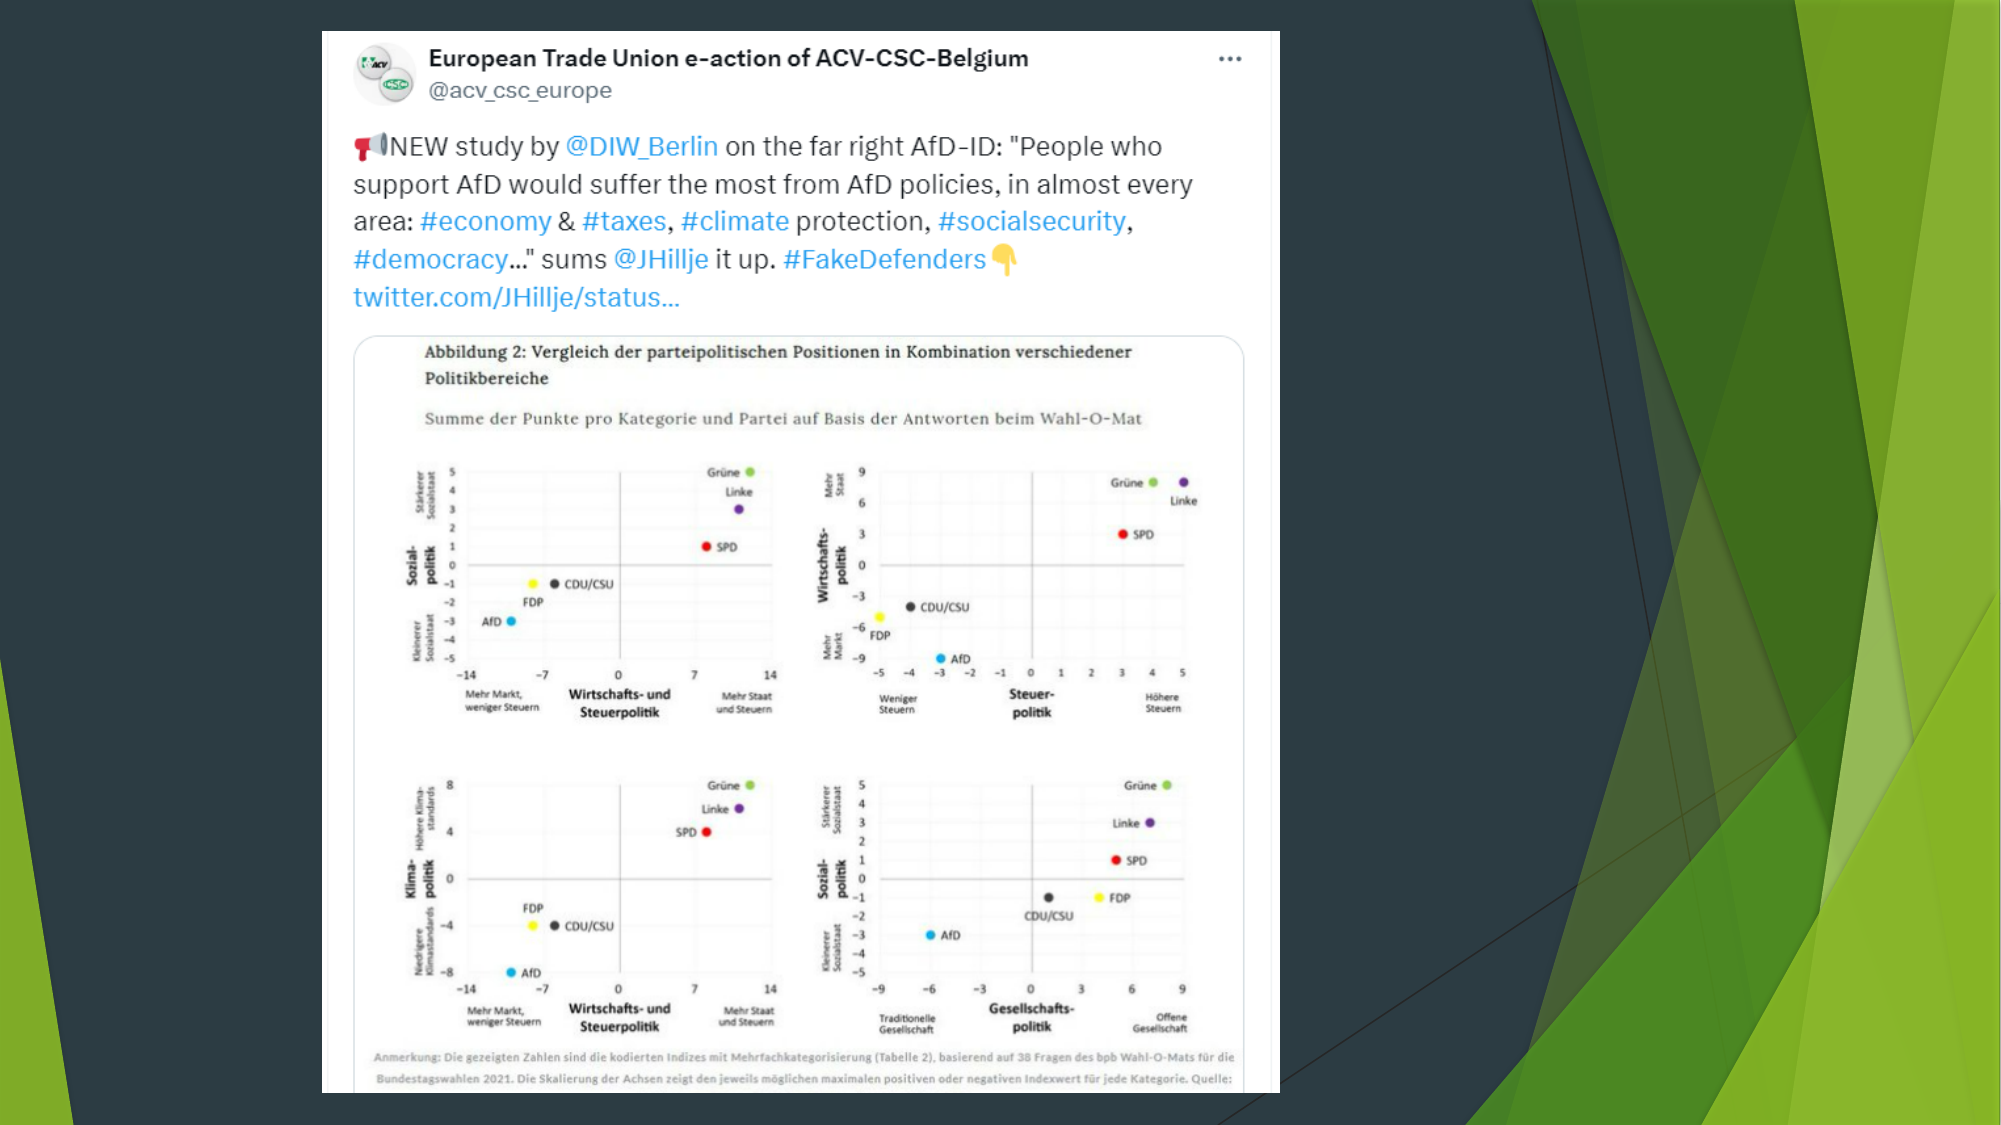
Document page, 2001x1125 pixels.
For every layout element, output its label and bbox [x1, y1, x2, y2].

picture [321, 31, 1280, 1094]
